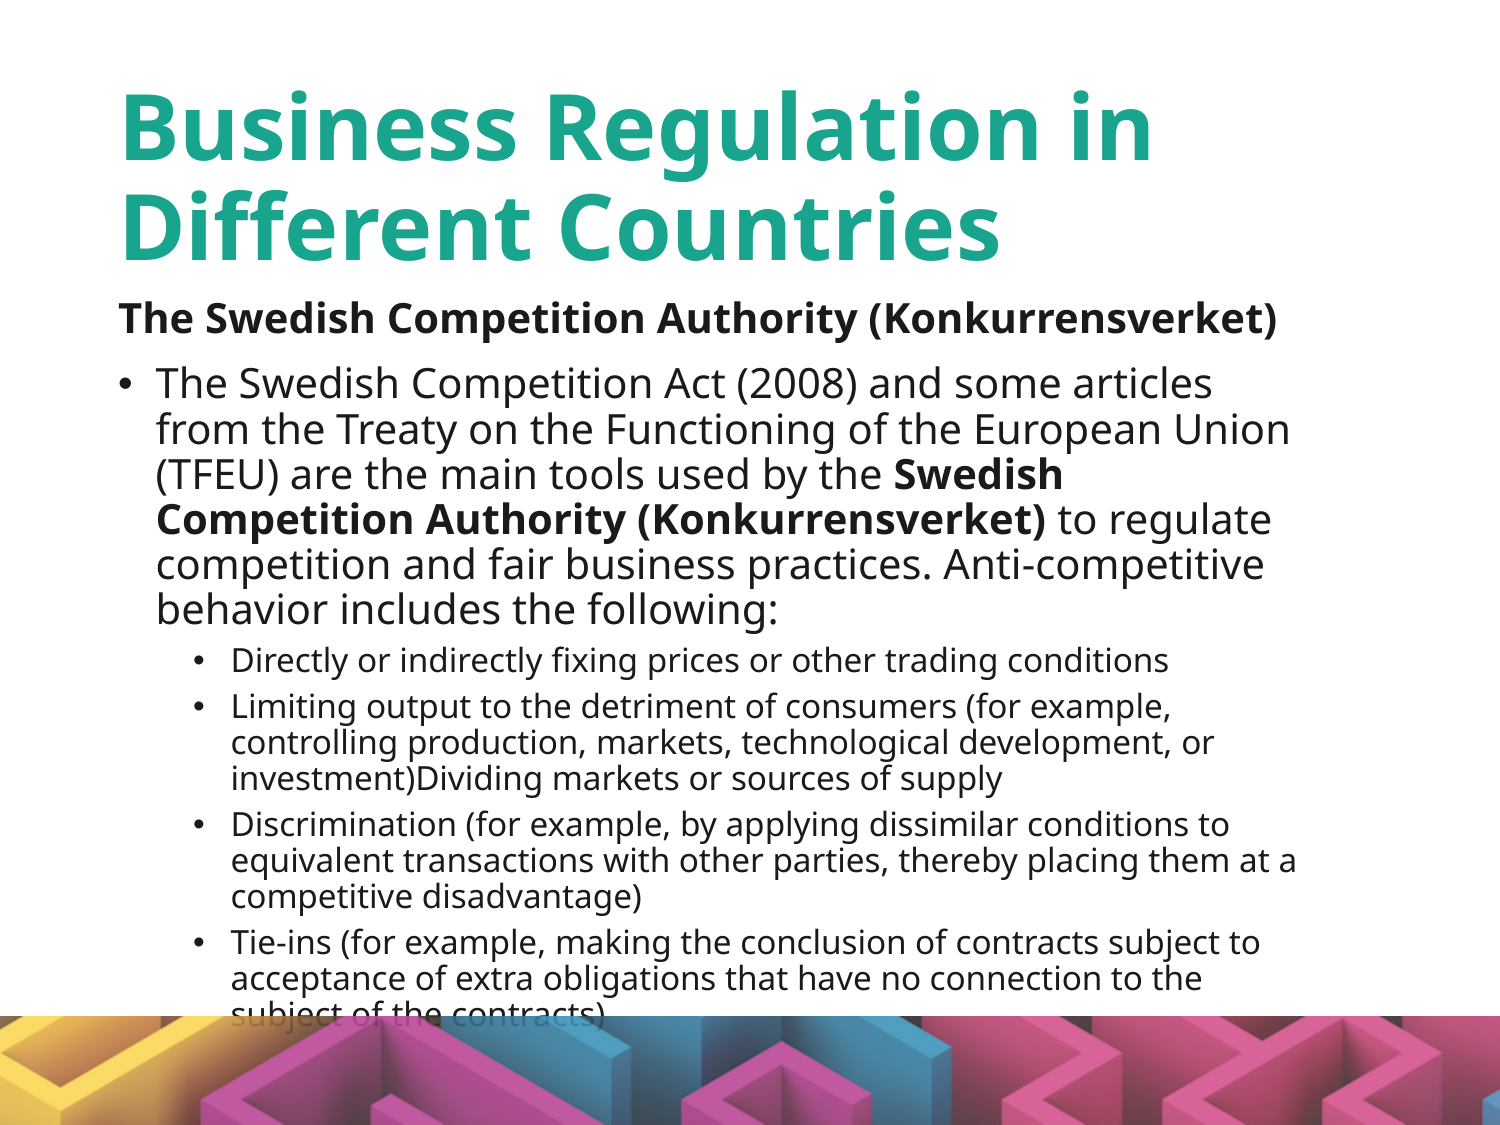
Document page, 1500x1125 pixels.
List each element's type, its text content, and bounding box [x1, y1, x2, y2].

list The Swedish Competition Authority (Konkurrensverket) The Swedish Competition Act (2008) and some articles from the Treaty on the Functioning of the European Union (TFEU) are the main tools used by the Swedish Competition Authority (Konkurrensverket) to regulate competition and fair business practices. Anti-competitive behavior includes the following: Directly or indirectly fixing prices or other trading conditions Limiting output to the detriment of consumers (for example, controlling production, markets, technological development, or investment)Dividing markets or sources of supply Discrimination (for example, by applying dissimilar conditions to equivalent transactions with other parties, thereby placing them at a competitive disadvantage) Tie-ins (for example, making the conclusion of contracts subject to acceptance of extra obligations that have no connection to the subject of the contracts) [103, 290, 1325, 1016]
picture [0, 1016, 1500, 1125]
text_box Business Regulation in Different Countries [103, 72, 1397, 290]
